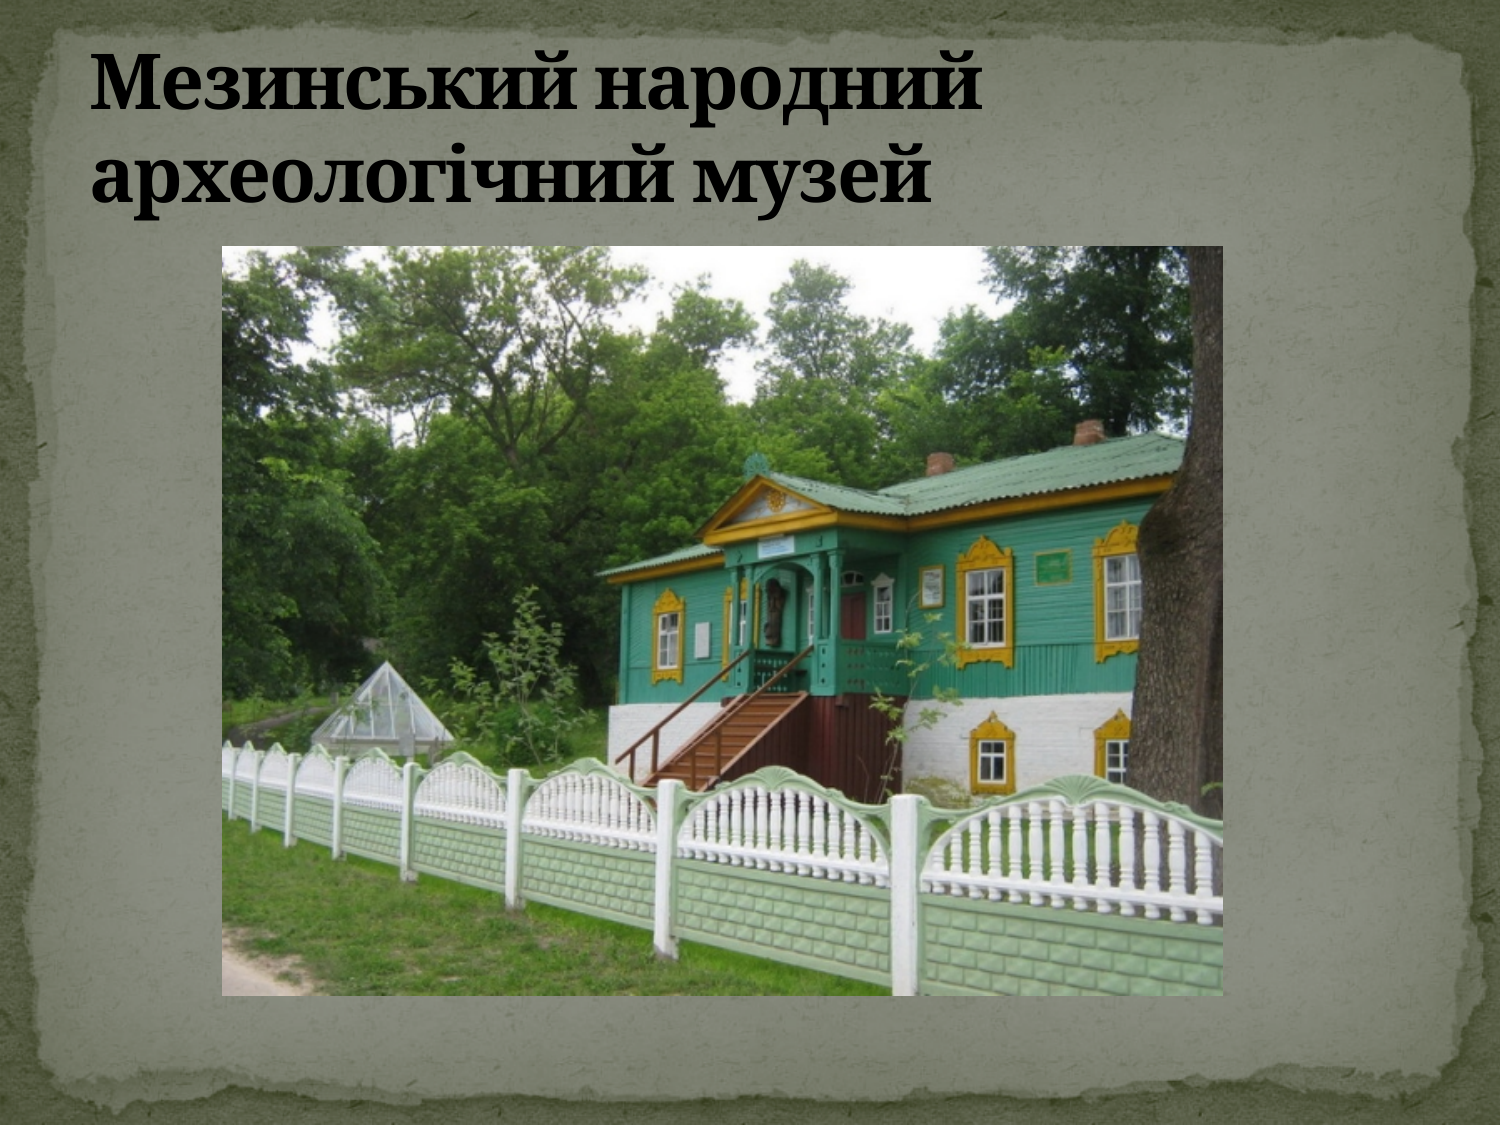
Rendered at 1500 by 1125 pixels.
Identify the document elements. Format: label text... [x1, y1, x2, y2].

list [224, 247, 1222, 995]
title Мезинський народний археологічний музей [74, 24, 1425, 225]
